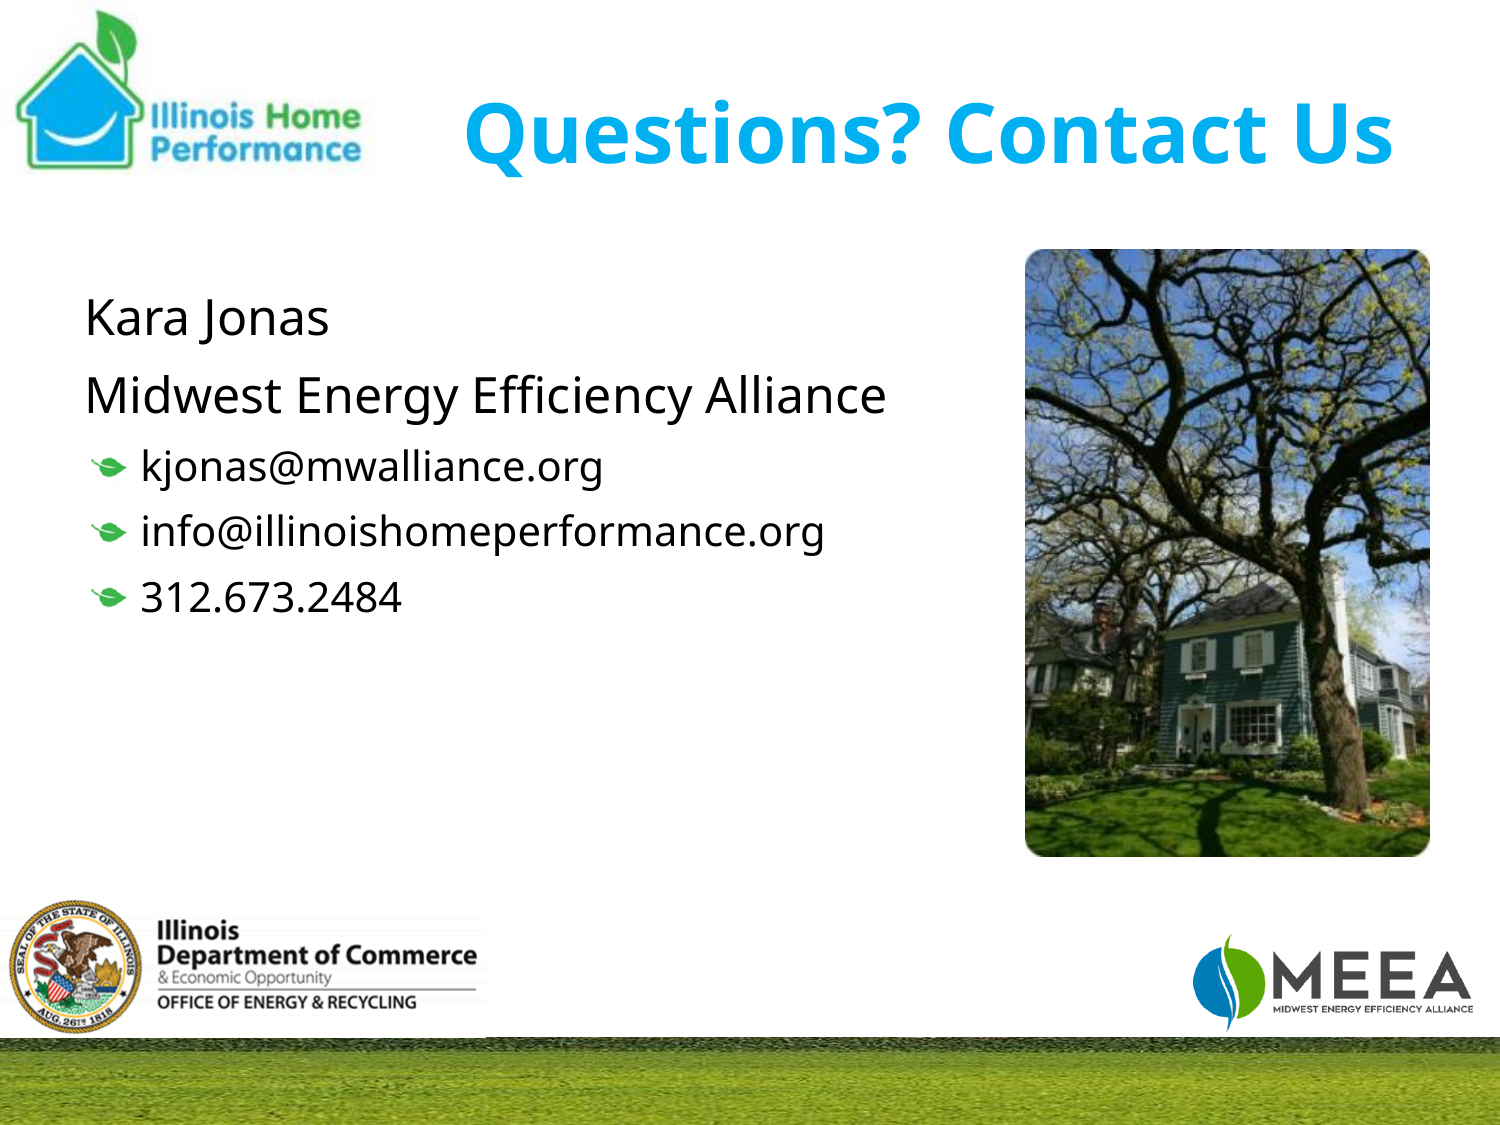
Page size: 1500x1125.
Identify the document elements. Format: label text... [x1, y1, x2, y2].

picture [84, 443, 127, 488]
title Questions? Contact Us [375, 37, 1484, 225]
picture [84, 573, 127, 618]
picture [1193, 934, 1473, 1033]
picture [0, 896, 1500, 1125]
picture [1024, 249, 1430, 857]
list Kara Jonas Midwest Energy Efficiency Alliance kjonas@mwalliance.org info@illinoishomeperformance.org 312.673.2484 [69, 274, 1018, 721]
picture [1228, 994, 1232, 1008]
picture [84, 508, 127, 553]
picture [0, 0, 376, 185]
